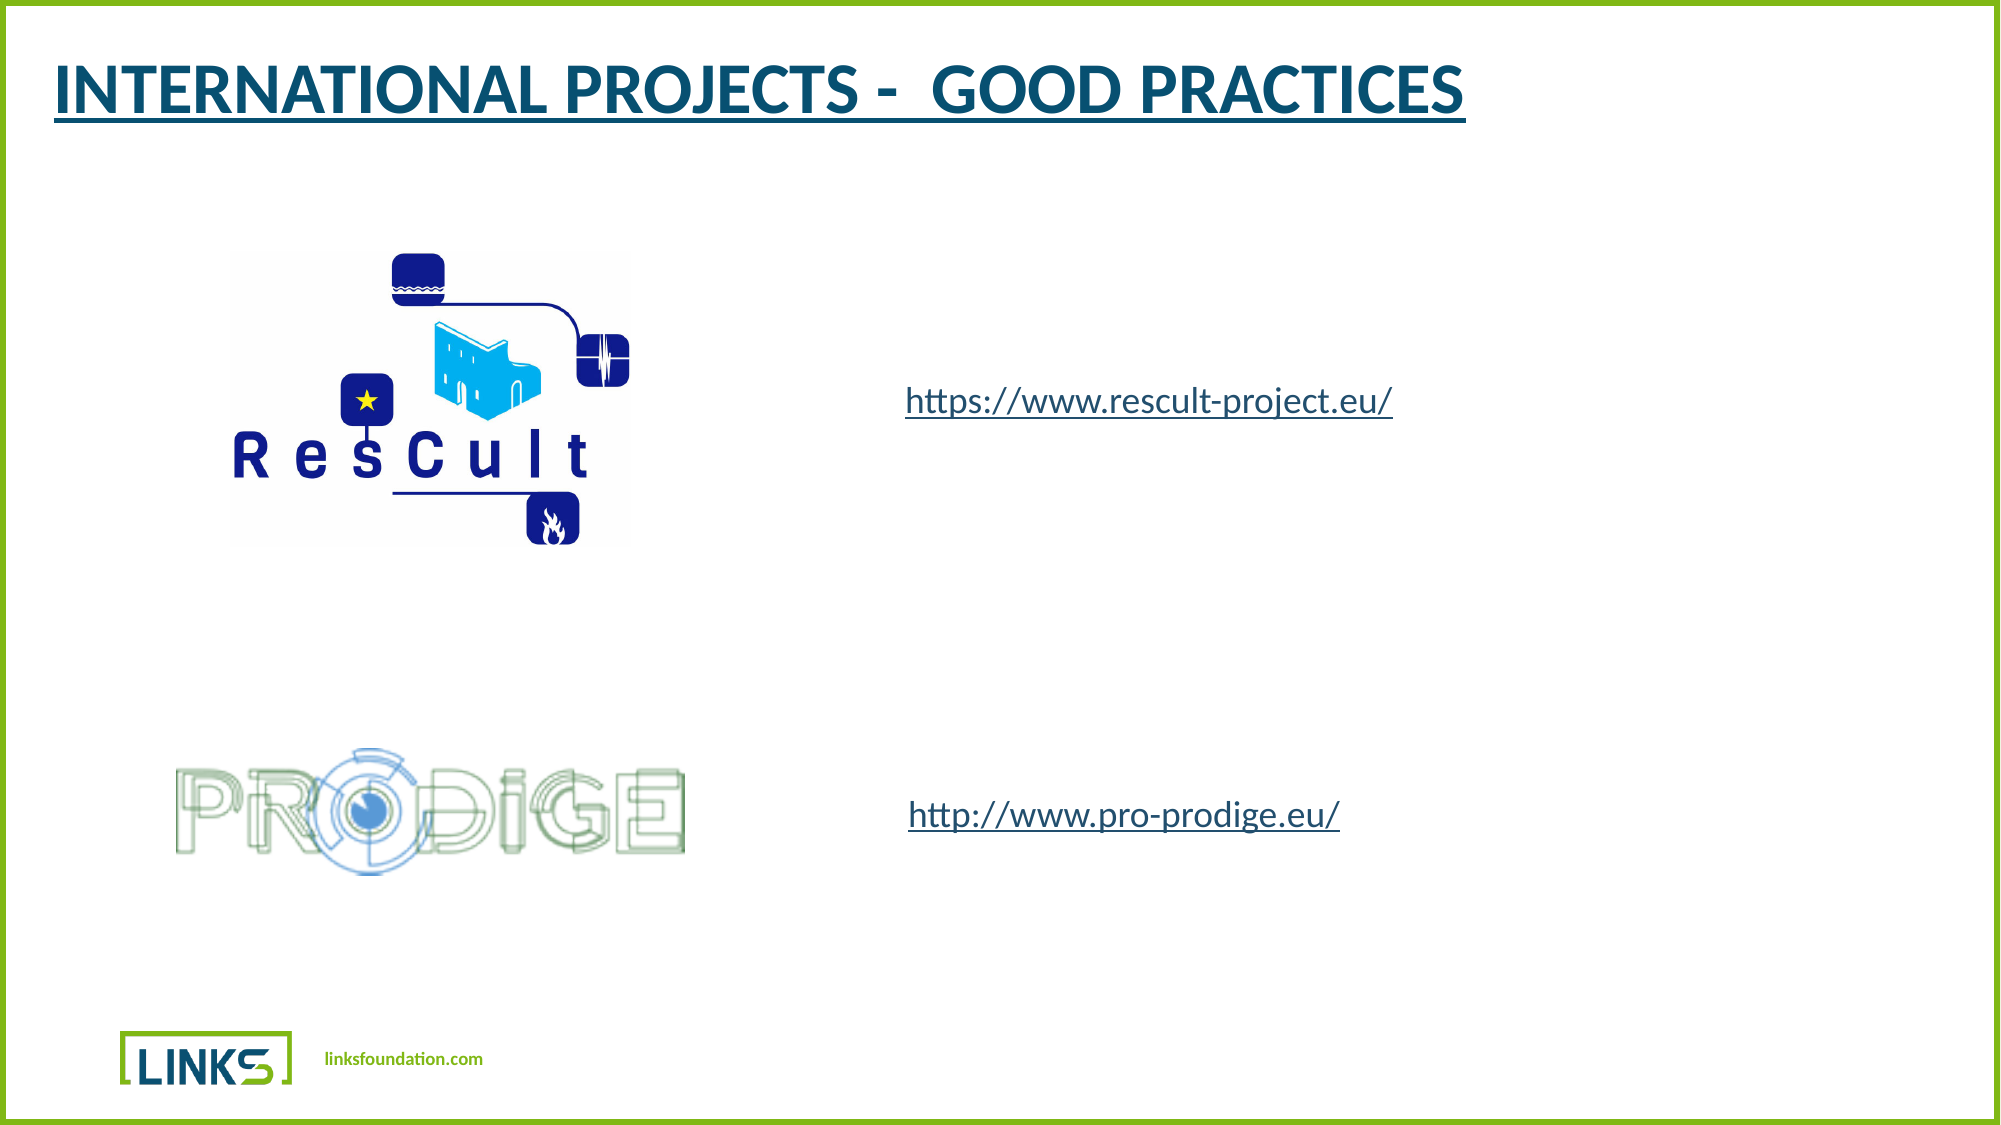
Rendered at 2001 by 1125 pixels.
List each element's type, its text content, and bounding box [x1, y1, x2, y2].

text_box INTERNATIONAL PROJECTS - Good Practices [38, 42, 1894, 137]
picture [230, 251, 631, 547]
picture [120, 1031, 292, 1085]
picture [176, 748, 685, 877]
text_box http://www.pro-prodige.eu/ [893, 782, 1356, 842]
text_box https://www.rescult-project.eu/ [890, 369, 1435, 429]
